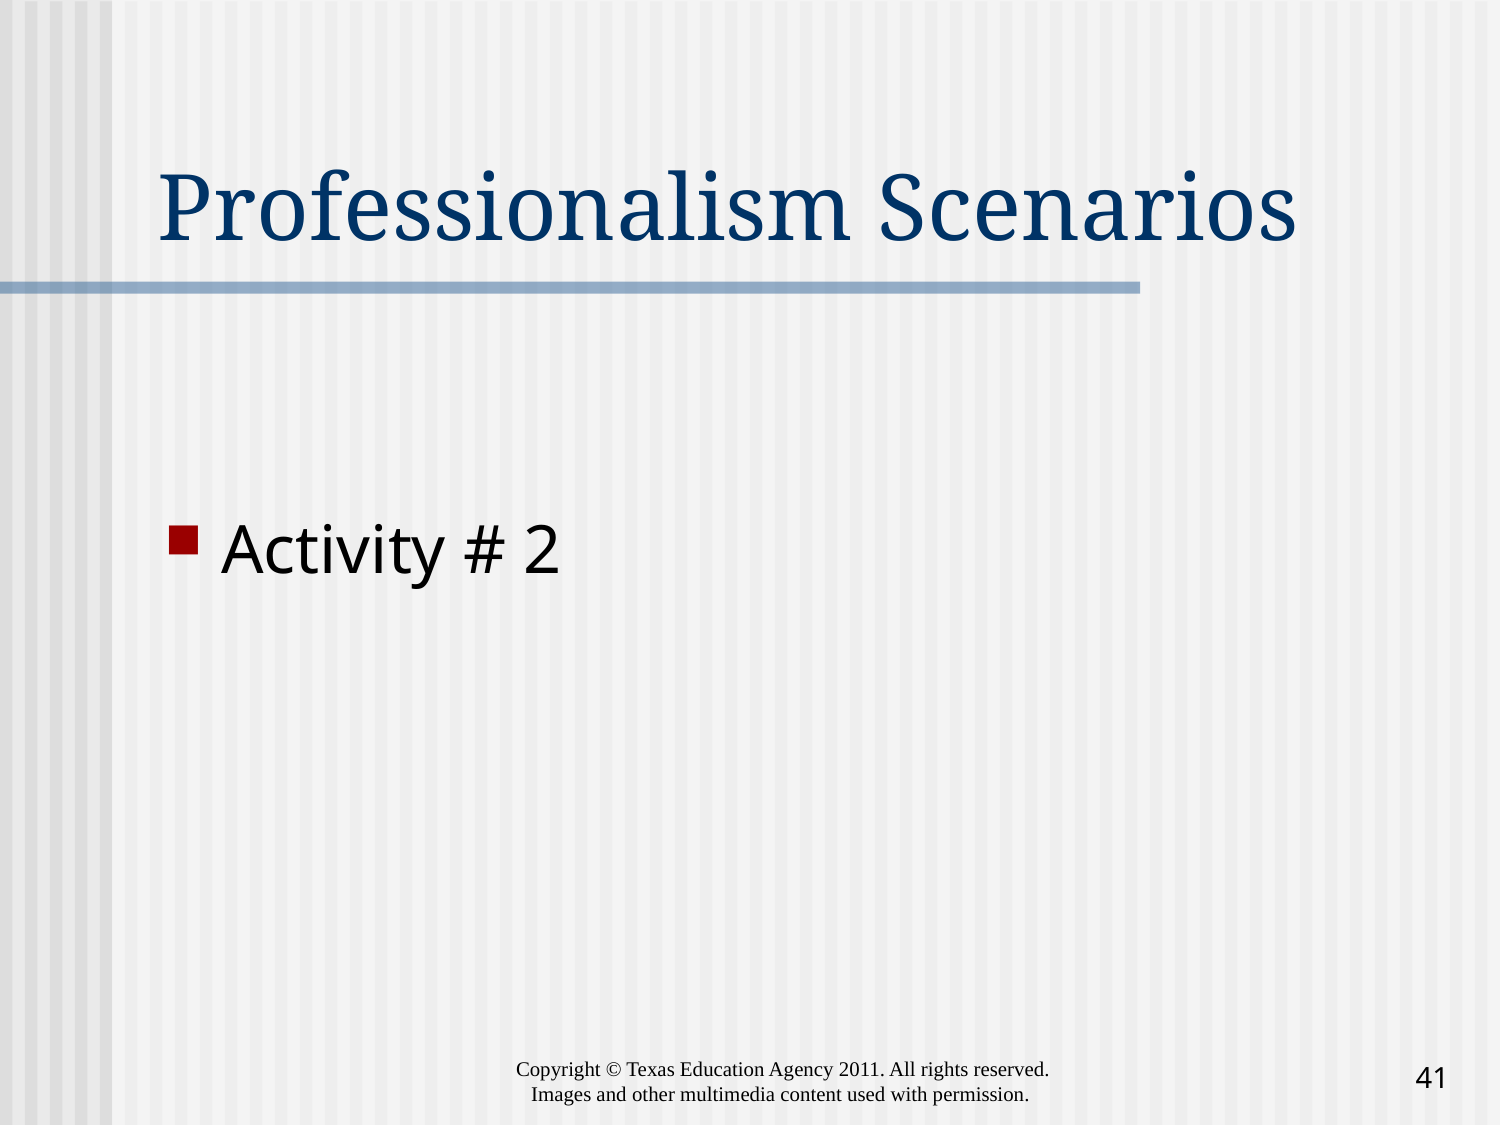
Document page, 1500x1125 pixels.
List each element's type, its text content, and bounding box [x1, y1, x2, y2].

title Professionalism Scenarios [142, 140, 1482, 267]
list Activity # 2 [149, 312, 1481, 1000]
slide_number 41 [1151, 1031, 1465, 1107]
